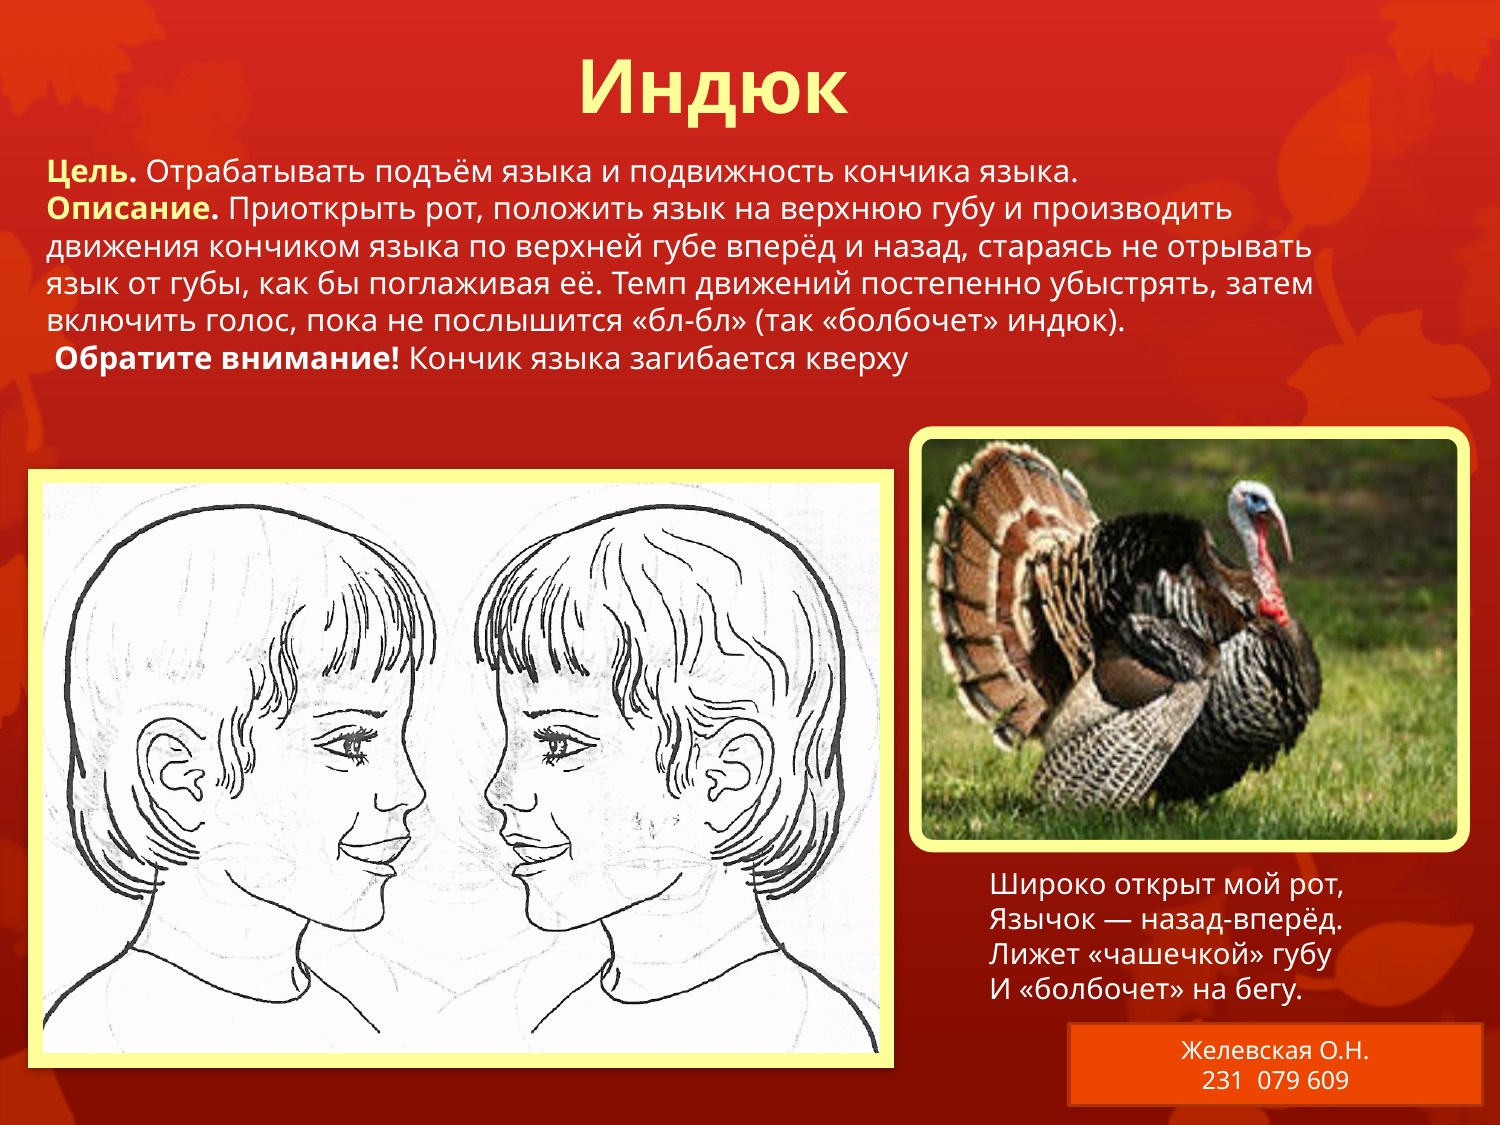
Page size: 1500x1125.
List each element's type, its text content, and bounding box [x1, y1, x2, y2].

text_box Широко открыт мой рот, Язычок — назад-вперёд. Лижет «чашечкой» губу И «болбочет» на бегу. [974, 857, 1434, 1013]
text_box Желевская О.Н. 231 079 609 [1067, 1022, 1484, 1107]
picture [914, 432, 1465, 847]
text_box Индюк [561, 30, 865, 136]
picture [42, 482, 881, 1054]
text_box Цель. Отрабатывать подъём языка и подвижность кончика языка. Описание. Приоткрыть рот, положить язык на верхнюю губу и производить движения кон­чиком языка по верхней губе вперёд и назад, стараясь не отрывать язык от губы, как бы поглаживая её. Темп движений постепенно убыстрять, затем включить голос, пока не по­слышится «бл-бл» (так «болбочет» индюк). Обратите внимание! Кончик языка загибается кверху [31, 143, 1355, 383]
